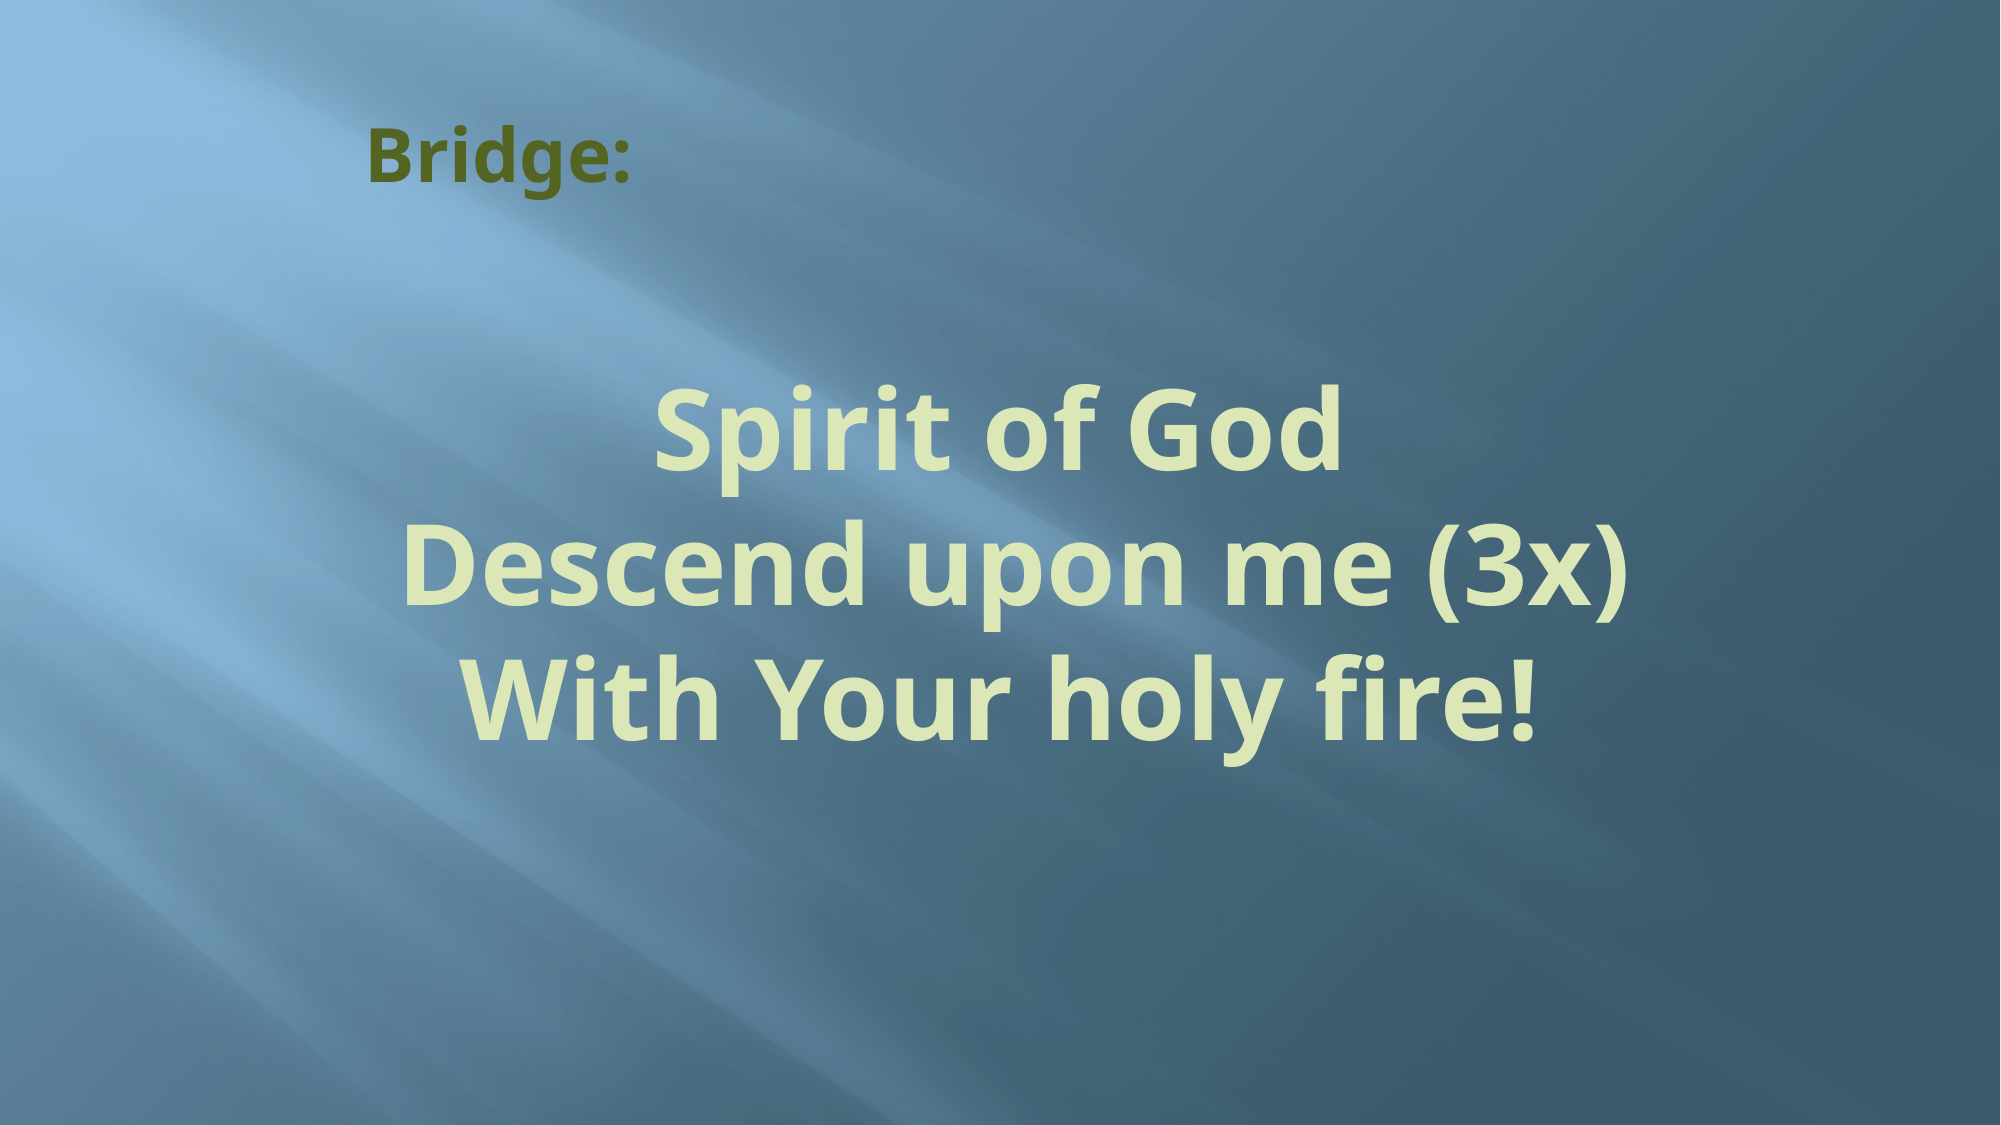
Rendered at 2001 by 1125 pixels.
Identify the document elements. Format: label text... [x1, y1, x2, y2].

text_box Bridge: [349, 99, 713, 205]
title Spirit of God Descend upon me (3x) With Your holy fire! [249, 137, 1750, 763]
